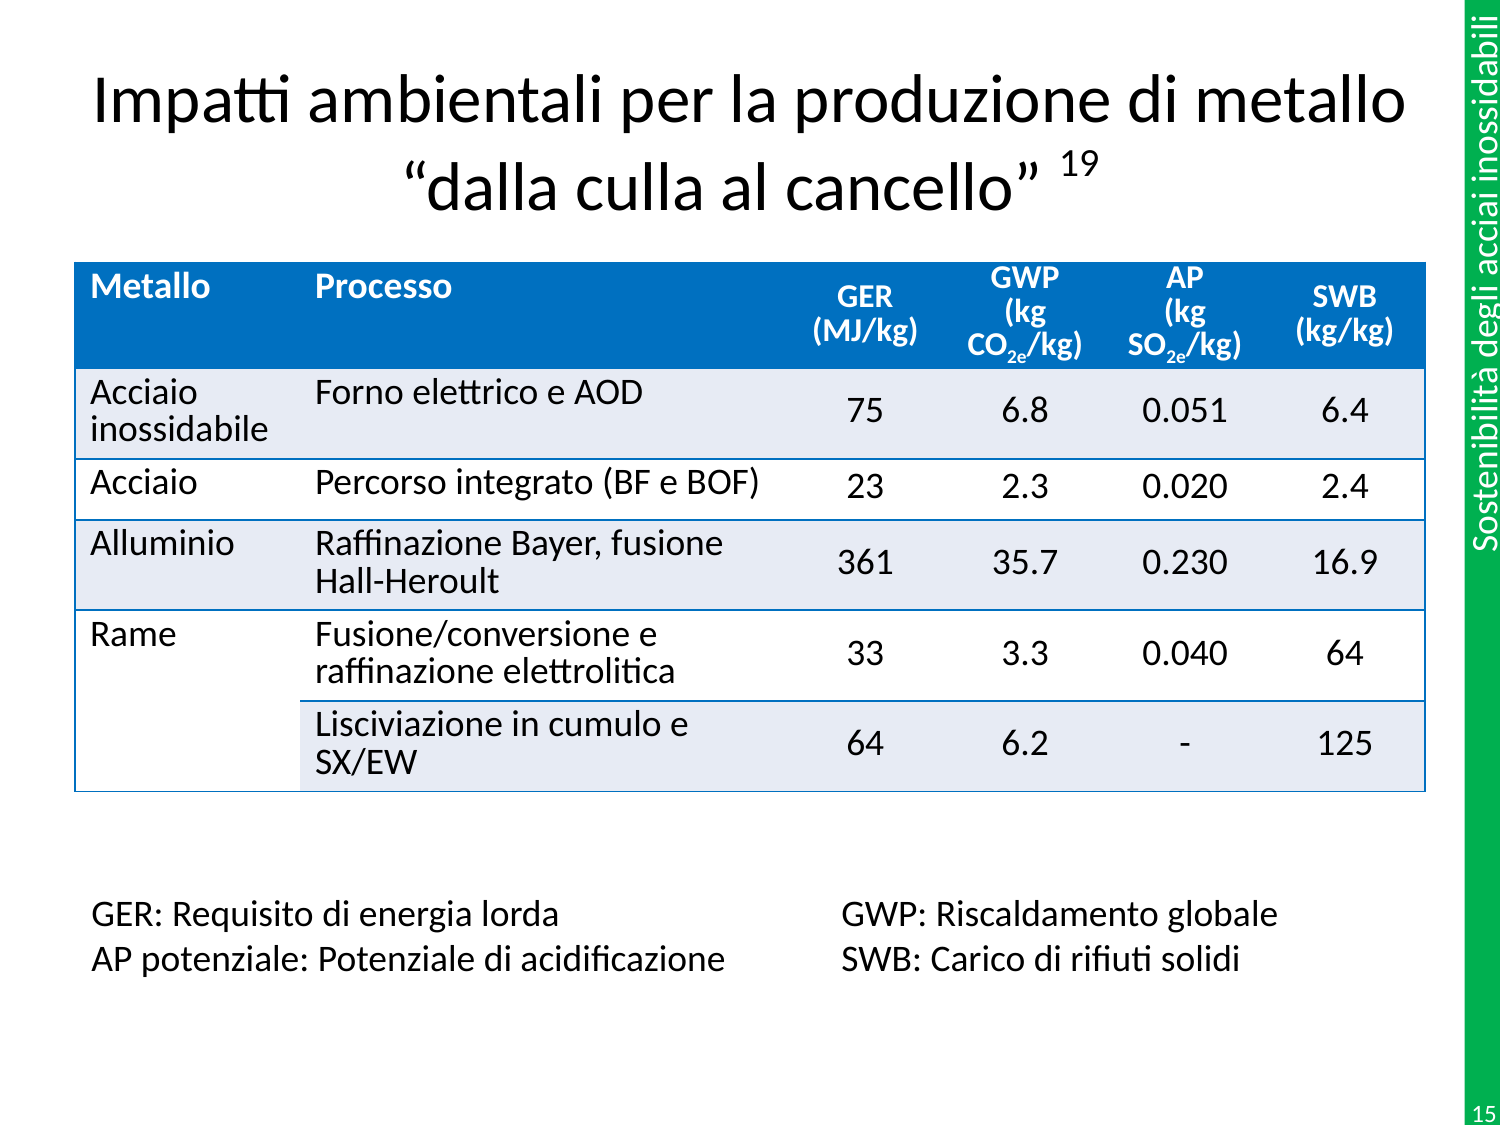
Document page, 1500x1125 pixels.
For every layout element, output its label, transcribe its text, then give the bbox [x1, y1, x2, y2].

title Impatti ambientali per la produzione di metallo “dalla culla al cancello” 19 [74, 44, 1426, 233]
table_cell 0.020 [1105, 460, 1265, 519]
table_cell 6.4 [1265, 369, 1424, 458]
table_cell 64 [1265, 611, 1424, 700]
table_cell 2.3 [945, 460, 1105, 519]
table_cell Acciaio inossidabile [76, 369, 300, 458]
table_cell 125 [1265, 702, 1424, 791]
table_cell 0.040 [1105, 611, 1265, 700]
table_cell Alluminio [76, 521, 300, 609]
text_box GER: Requisito di energia lorda GWP: Riscaldamento globale AP potenziale: Potenziale di acidificazione SWB: Carico di rifiuti solidi [76, 881, 1424, 987]
table_header SWB (kg/kg) [1265, 263, 1424, 367]
table_cell Lisciviazione in cumulo e SX/EW [300, 702, 785, 791]
table_cell 3.3 [945, 611, 1105, 700]
table_cell 6.8 [945, 369, 1105, 458]
table_cell 6.2 [945, 702, 1105, 791]
table_cell 33 [785, 611, 945, 700]
table_cell Fusione/conversione e raffinazione elettrolitica [300, 611, 785, 700]
table_cell 16.9 [1265, 521, 1424, 609]
table_cell Raffinazione Bayer, fusione Hall-Heroult [300, 521, 785, 609]
table_header Processo [300, 263, 785, 367]
table_cell Acciaio [76, 460, 300, 519]
table_cell 361 [785, 521, 945, 609]
table_header GER (MJ/kg) [785, 263, 945, 367]
table_cell 35.7 [945, 521, 1105, 609]
table_cell 2.4 [1265, 460, 1424, 519]
table_cell - [1105, 702, 1265, 791]
table_cell 23 [785, 460, 945, 519]
table_cell 0.230 [1105, 521, 1265, 609]
slide_number 15 [1446, 1082, 1500, 1125]
table_cell Percorso integrato (BF e BOF) [300, 460, 785, 519]
table_header AP (kg SO2e/kg) [1105, 263, 1265, 367]
table_header Metallo [76, 263, 300, 367]
table_cell 64 [785, 702, 945, 791]
table_cell Forno elettrico e AOD [300, 369, 785, 458]
table_cell 0.051 [1105, 369, 1265, 458]
table_header GWP (kg CO2e/kg) [945, 263, 1105, 367]
table_cell Rame [76, 611, 300, 791]
table_cell 75 [785, 369, 945, 458]
